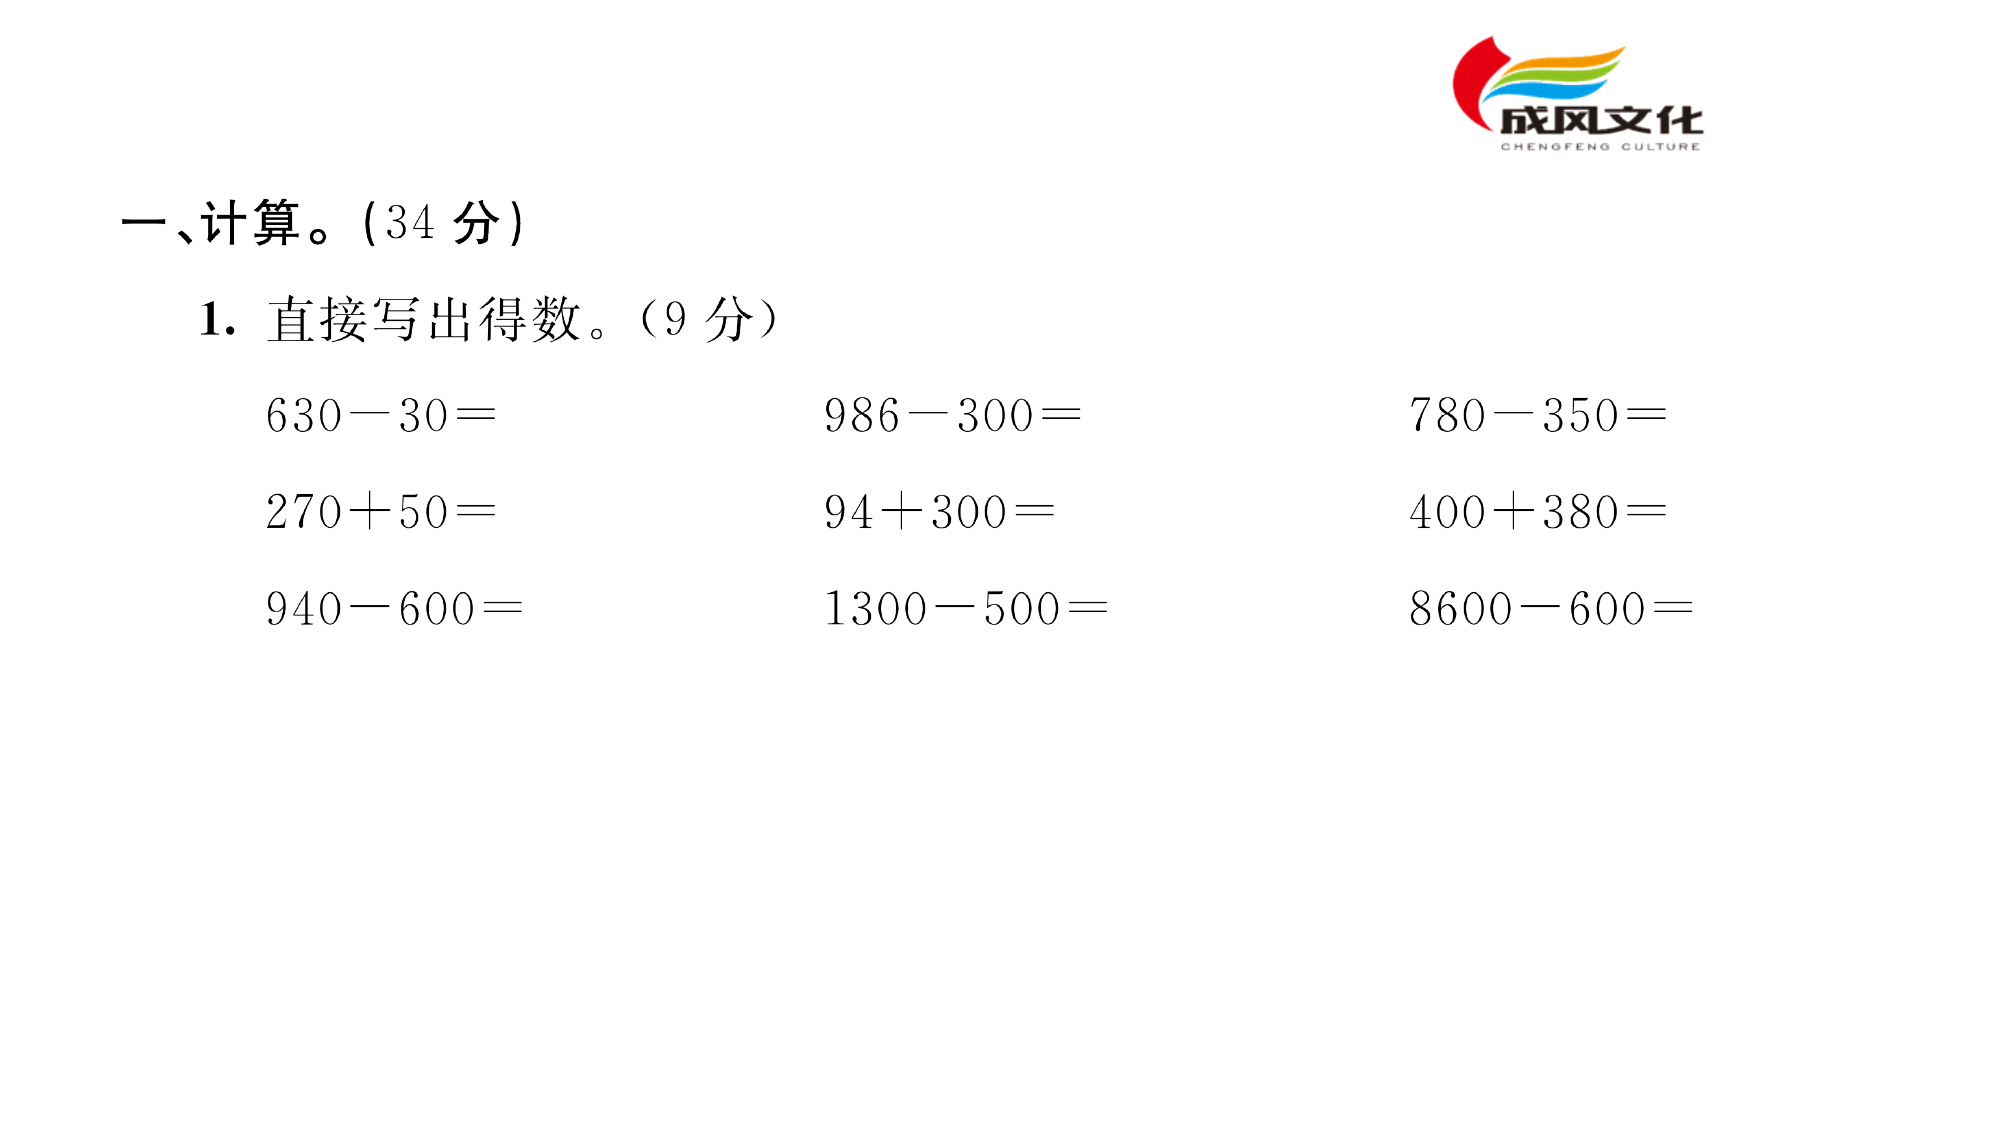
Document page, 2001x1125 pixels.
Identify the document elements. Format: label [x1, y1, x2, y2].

picture [118, 30, 2000, 653]
